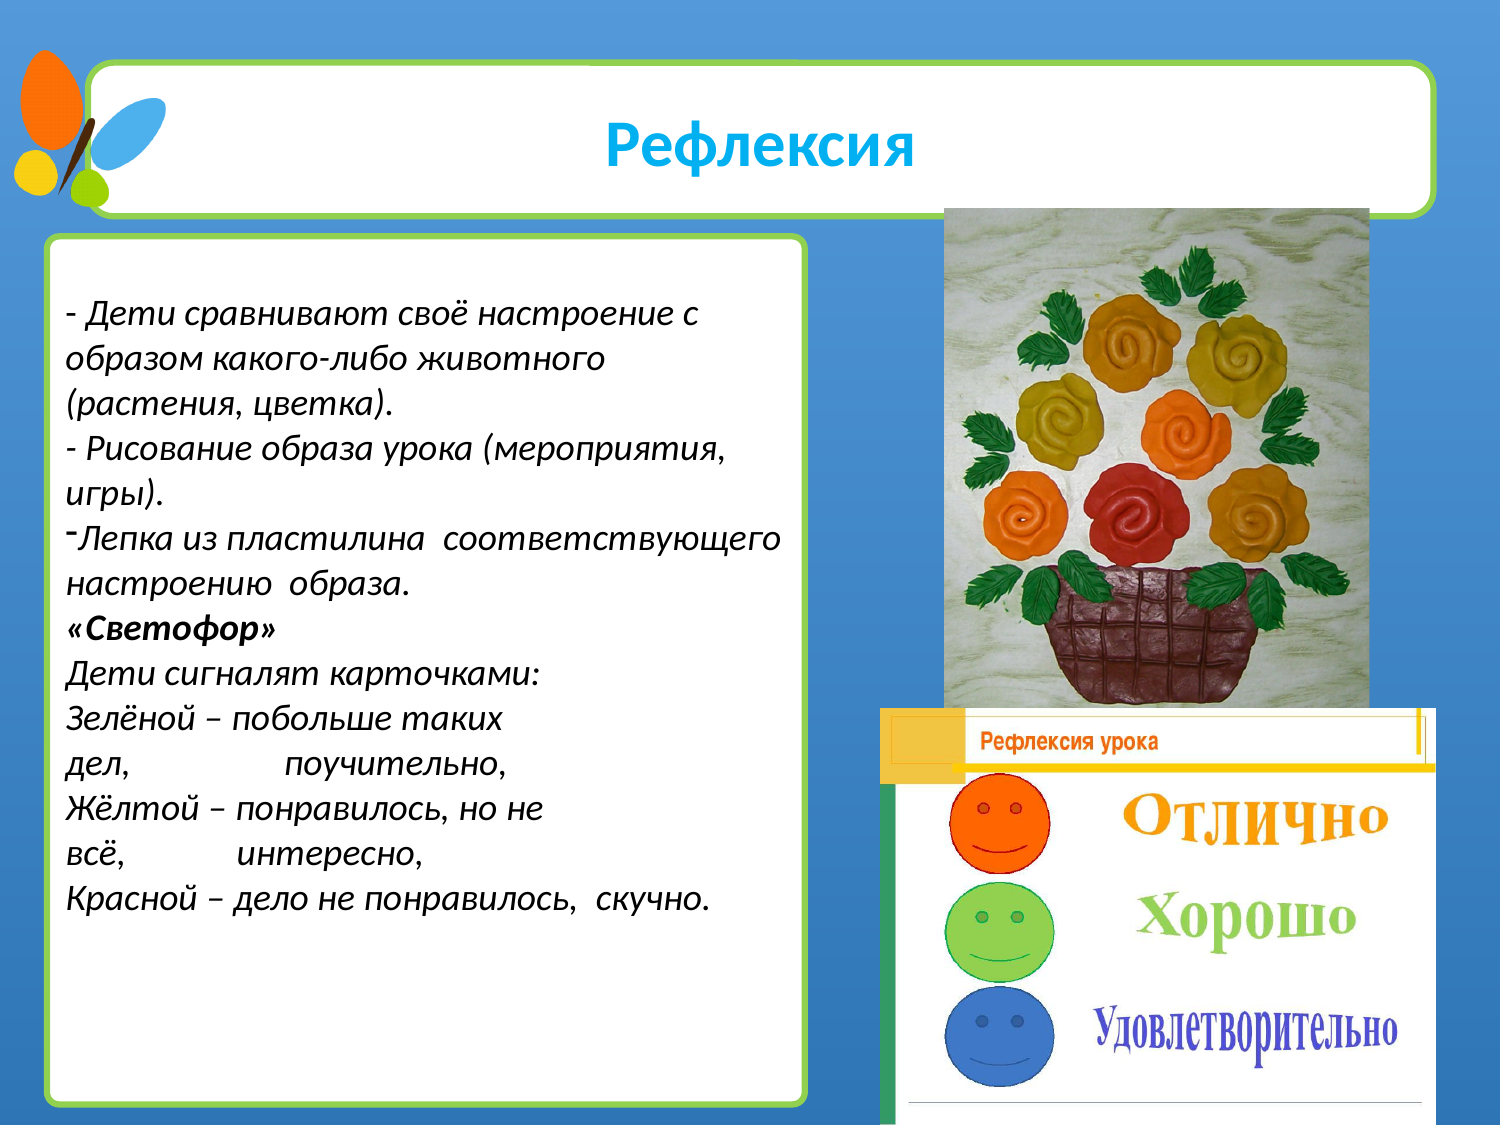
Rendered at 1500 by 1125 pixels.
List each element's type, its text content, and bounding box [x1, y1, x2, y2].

picture [880, 207, 1436, 1125]
picture [14, 50, 166, 207]
text_box Рефлексия [92, 61, 1435, 218]
text_box - Дети сравнивают своё настроение с образом какого-либо животного (растения, цветка). - Рисование образа урока (мероприятия, игры). Лепка из пластилина соответствующего настроению образа. «Светофор» Дети сигналят карточками: Зелёной – побольше таких дел, поучительно, Жёлтой – понравилось, но не всё, интересно, Красной – дело не понравилось, скучно. [45, 235, 806, 1106]
